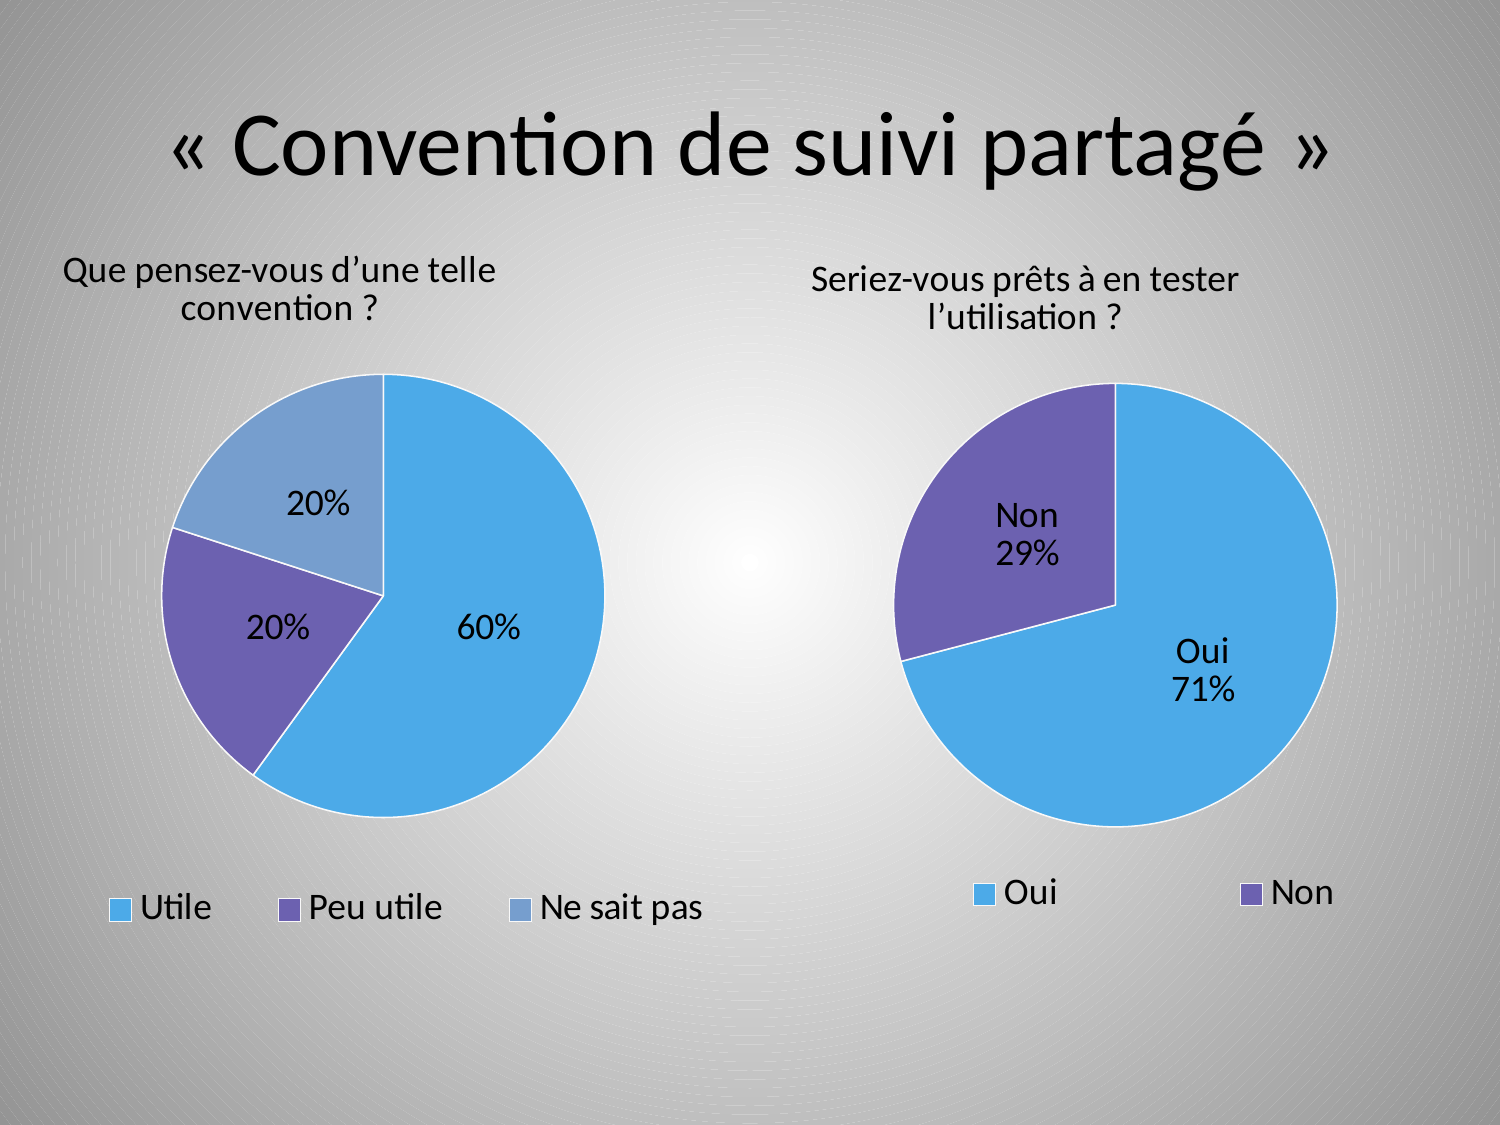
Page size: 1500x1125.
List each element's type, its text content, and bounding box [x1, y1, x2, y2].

chart [55, 242, 757, 939]
list [74, 228, 1426, 973]
chart [803, 251, 1500, 924]
title « Convention de suivi partagé » [74, 44, 1426, 228]
